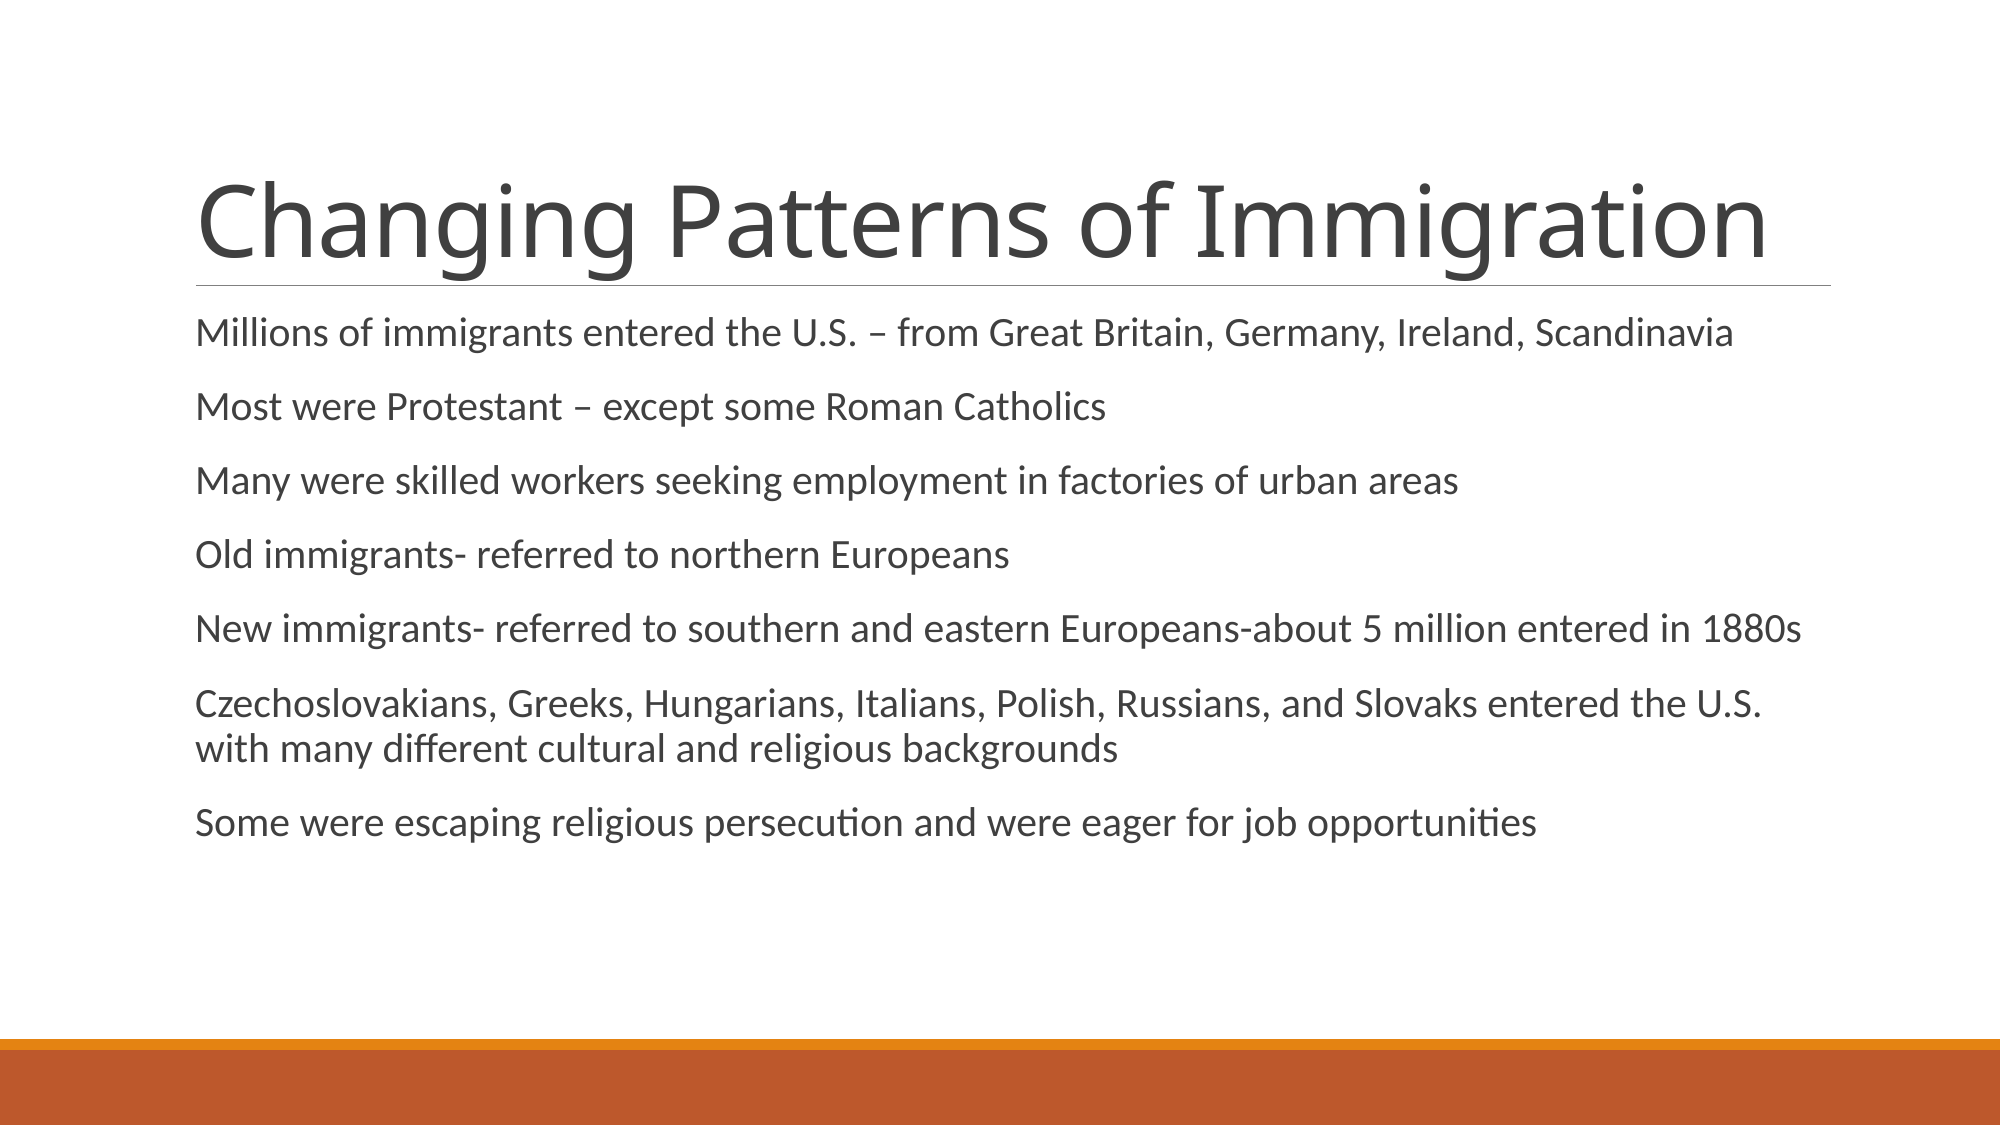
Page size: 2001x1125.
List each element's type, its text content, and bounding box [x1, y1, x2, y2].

title Changing Patterns of Immigration [180, 47, 1830, 285]
list Millions of immigrants entered the U.S. – from Great Britain, Germany, Ireland, Scandinavia Most were Protestant – except some Roman Catholics Many were skilled workers seeking employment in factories of urban areas Old immigrants- referred to northern Europeans New immigrants- referred to southern and eastern Europeans-about 5 million entered in 1880s Czechoslovakians, Greeks, Hungarians, Italians, Polish, Russians, and Slovaks entered the U.S. with many different cultural and religious backgrounds Some were escaping religious persecution and were eager for job opportunities [180, 302, 1830, 963]
